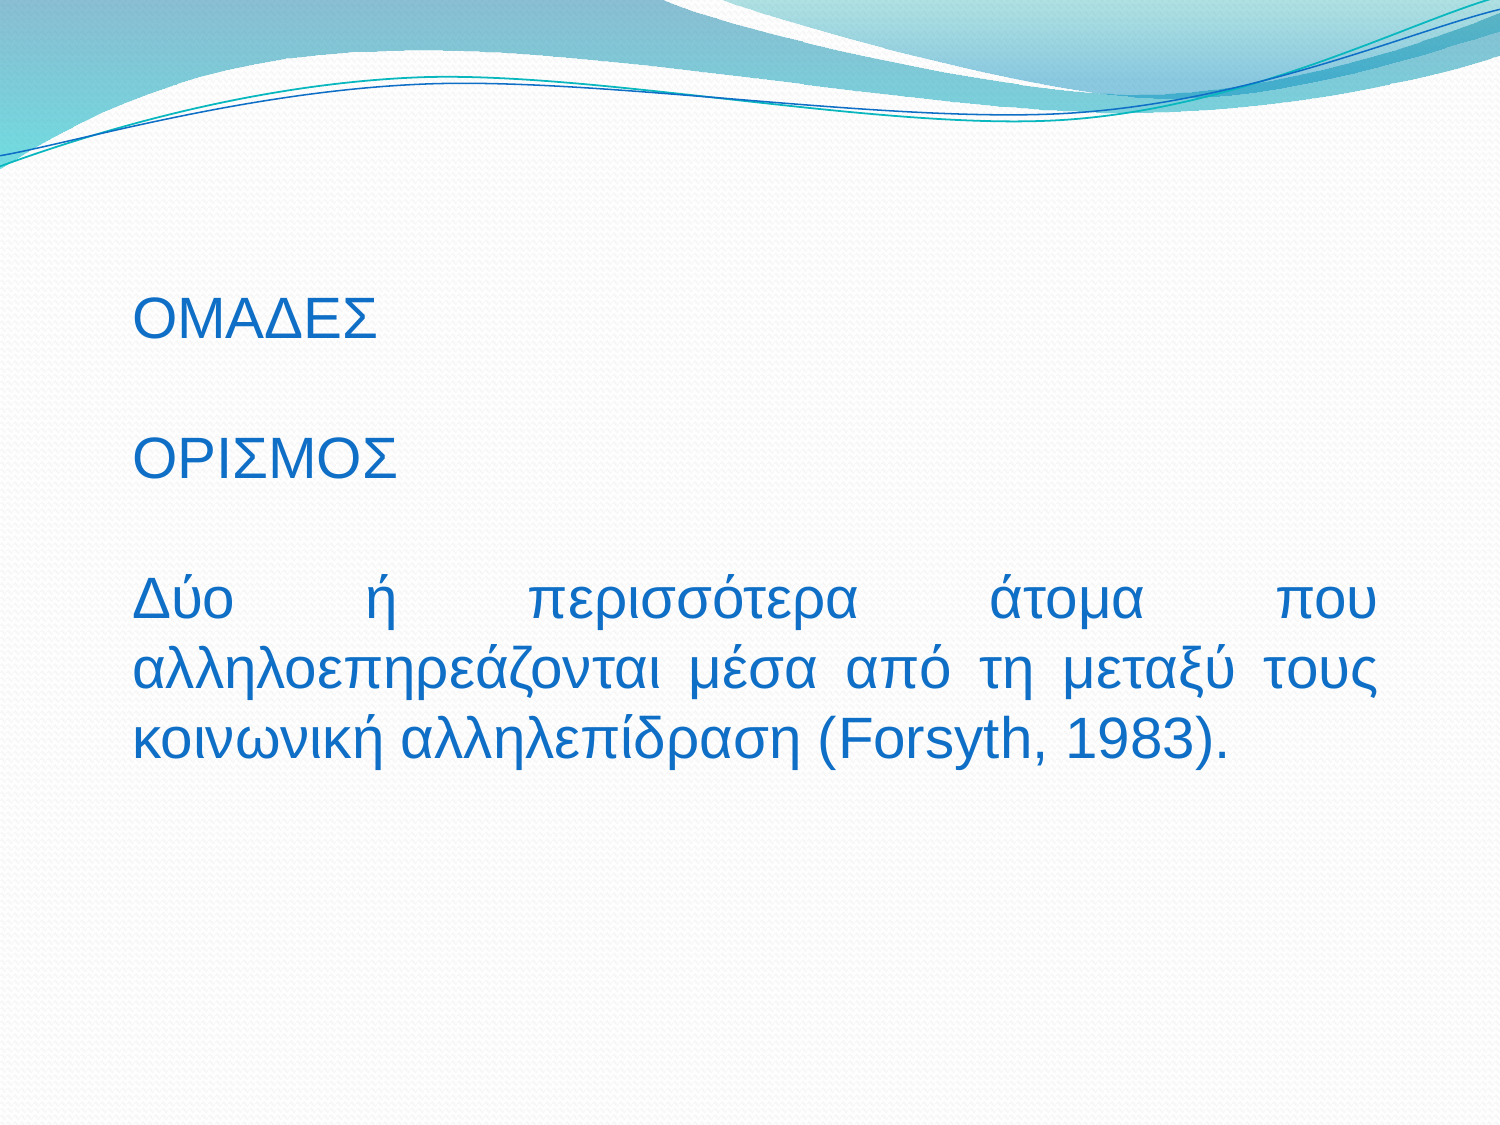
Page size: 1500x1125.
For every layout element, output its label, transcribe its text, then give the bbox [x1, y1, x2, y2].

text_box ΟΜΑΔΕΣ ΟΡΙΣΜΟΣ Δύο ή περισσότερα άτομα που αλληλοεπηρεάζονται μέσα από τη μεταξύ τους κοινωνική αλληλεπίδραση (Forsyth, 1983). [117, 63, 1395, 988]
